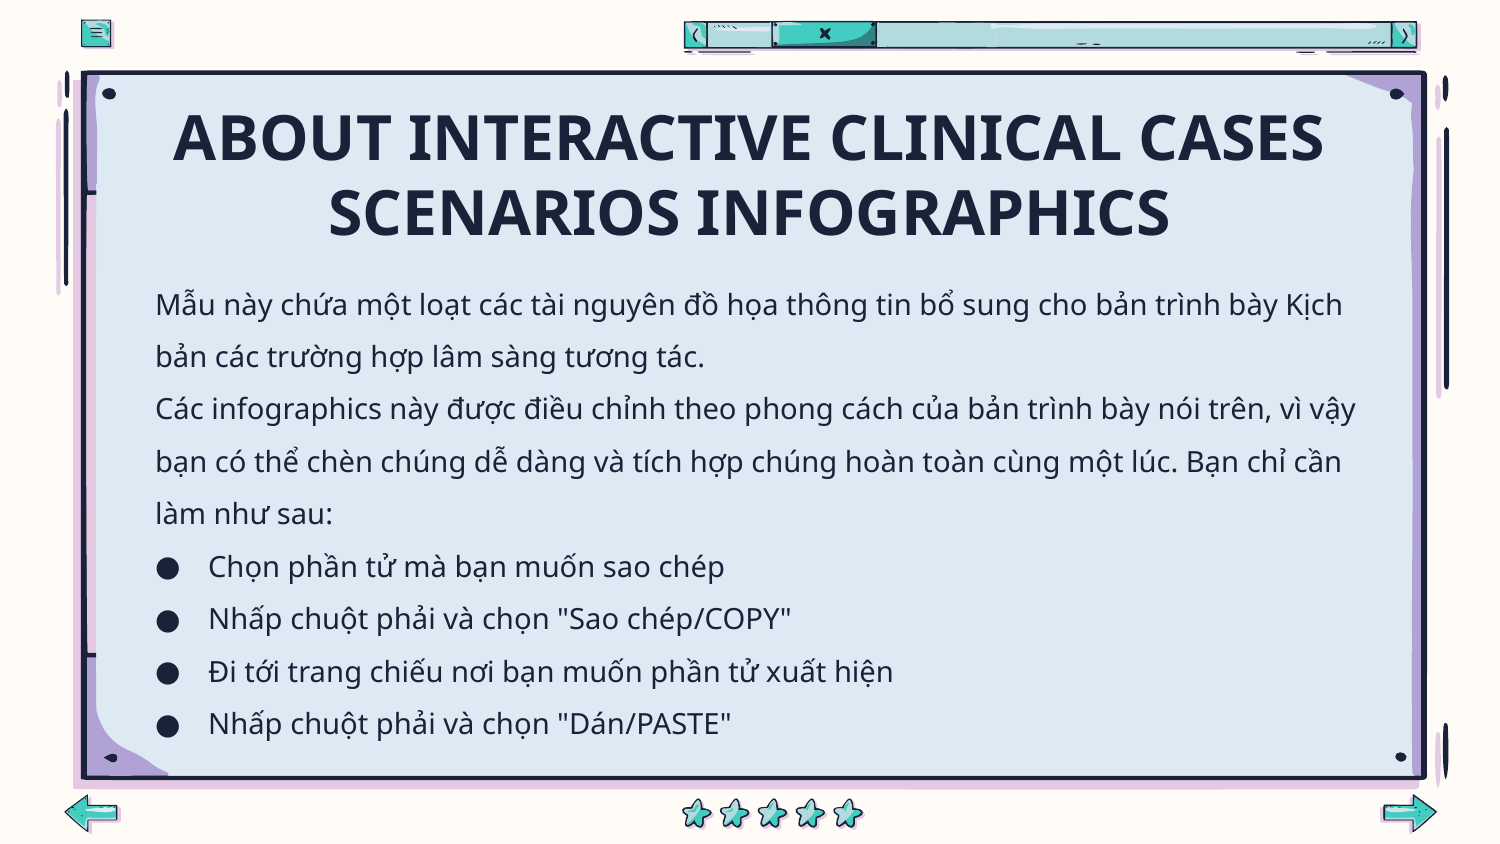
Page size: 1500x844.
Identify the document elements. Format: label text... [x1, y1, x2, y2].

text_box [769, 20, 879, 49]
text_box [1366, 744, 1466, 844]
title ABOUT INTERACTIVE CLINICAL CASES SCENARIOS INFOGRAPHICS [118, 103, 1382, 242]
list Mẫu này chứa một loạt các tài nguyên đồ họa thông tin bổ sung cho bản trình bày Kịch bản các trường hợp lâm sàng tương tác. Các infographics này được điều chỉnh theo phong cách của bản trình bày nói trên, vì vậy bạn có thể chèn chúng dễ dàng và tích hợp chúng hoàn toàn cùng một lúc. Bạn chỉ cần làm như sau: Chọn phần tử mà bạn muốn sao chép Nhấp chuột phải và chọn "Sao chép/COPY" Đi tới trang chiếu nơi bạn muốn phần tử xuất hiện Nhấp chuột phải và chọn "Dán/PASTE" [118, 253, 1382, 734]
text_box [34, 744, 134, 844]
